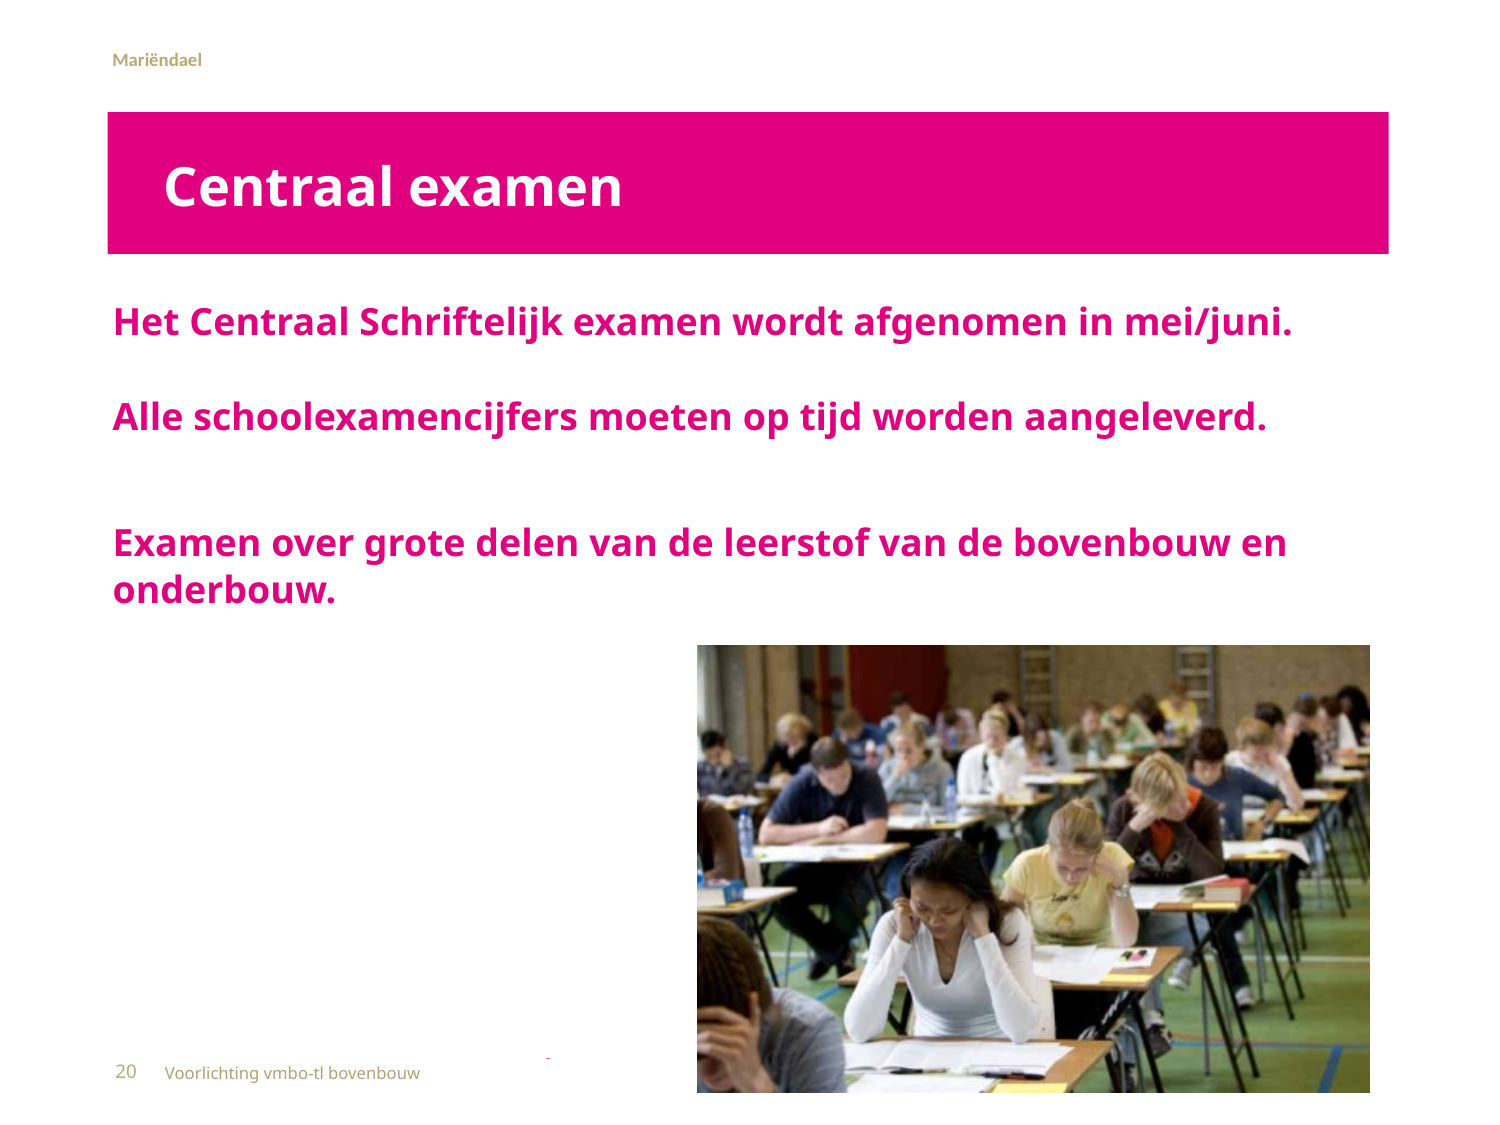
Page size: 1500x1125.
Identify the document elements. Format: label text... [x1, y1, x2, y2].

title Centraal examen [107, 112, 1389, 254]
text_box Voorlichting vmbo-tl bovenbouw [149, 1059, 692, 1090]
slide_number 20 [100, 1057, 159, 1088]
picture [697, 644, 1370, 1093]
list Het Centraal Schriftelijk examen wordt afgenomen in mei/juni. Alle schoolexamencijfers moeten op tijd worden aangeleverd. Examen over grote delen van de leerstof van de bovenbouw en onderbouw. [94, 287, 1370, 1009]
